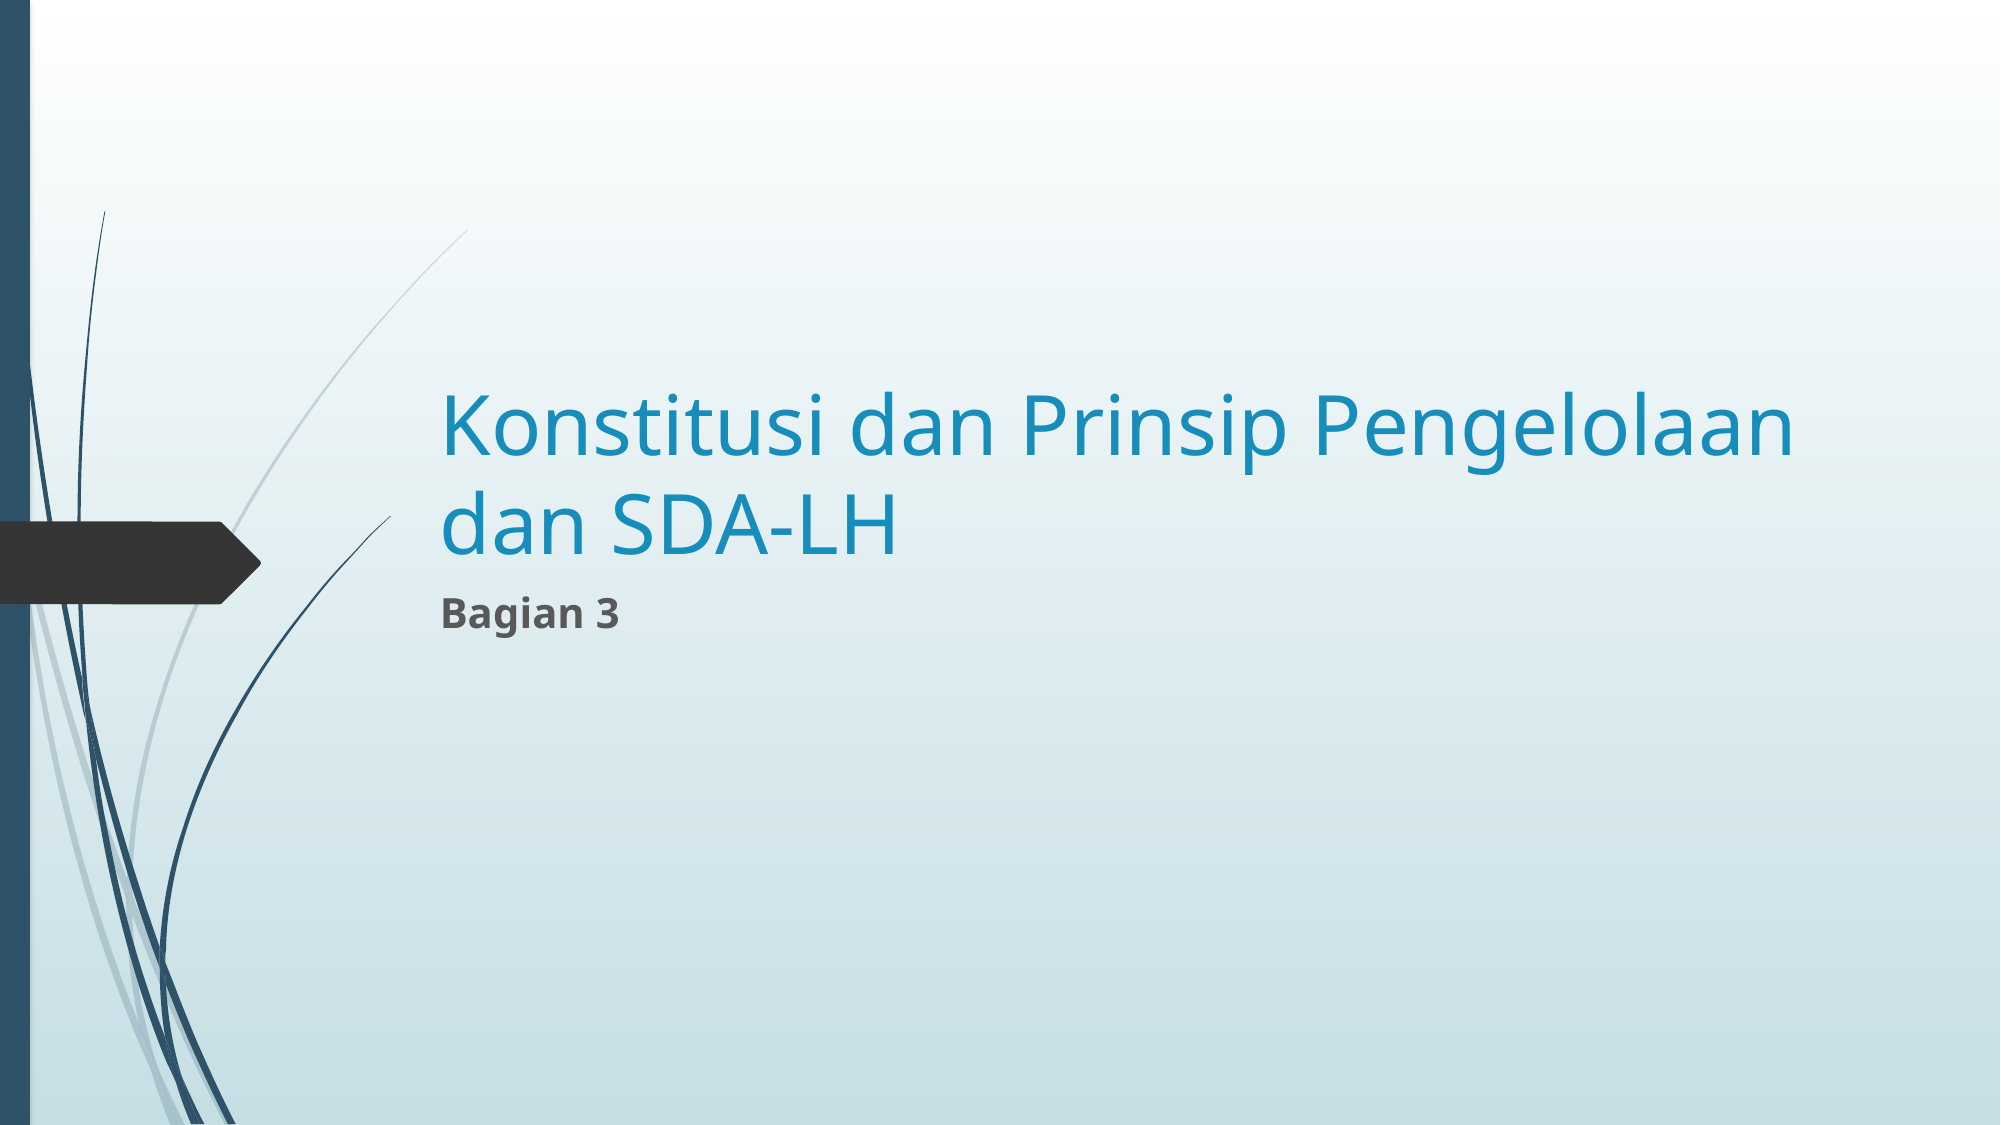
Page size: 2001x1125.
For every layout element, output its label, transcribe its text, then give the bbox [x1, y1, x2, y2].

list Bagian 3 [424, 579, 1888, 721]
title Konstitusi dan Prinsip Pengelolaan dan SDA-LH [424, 337, 1888, 579]
